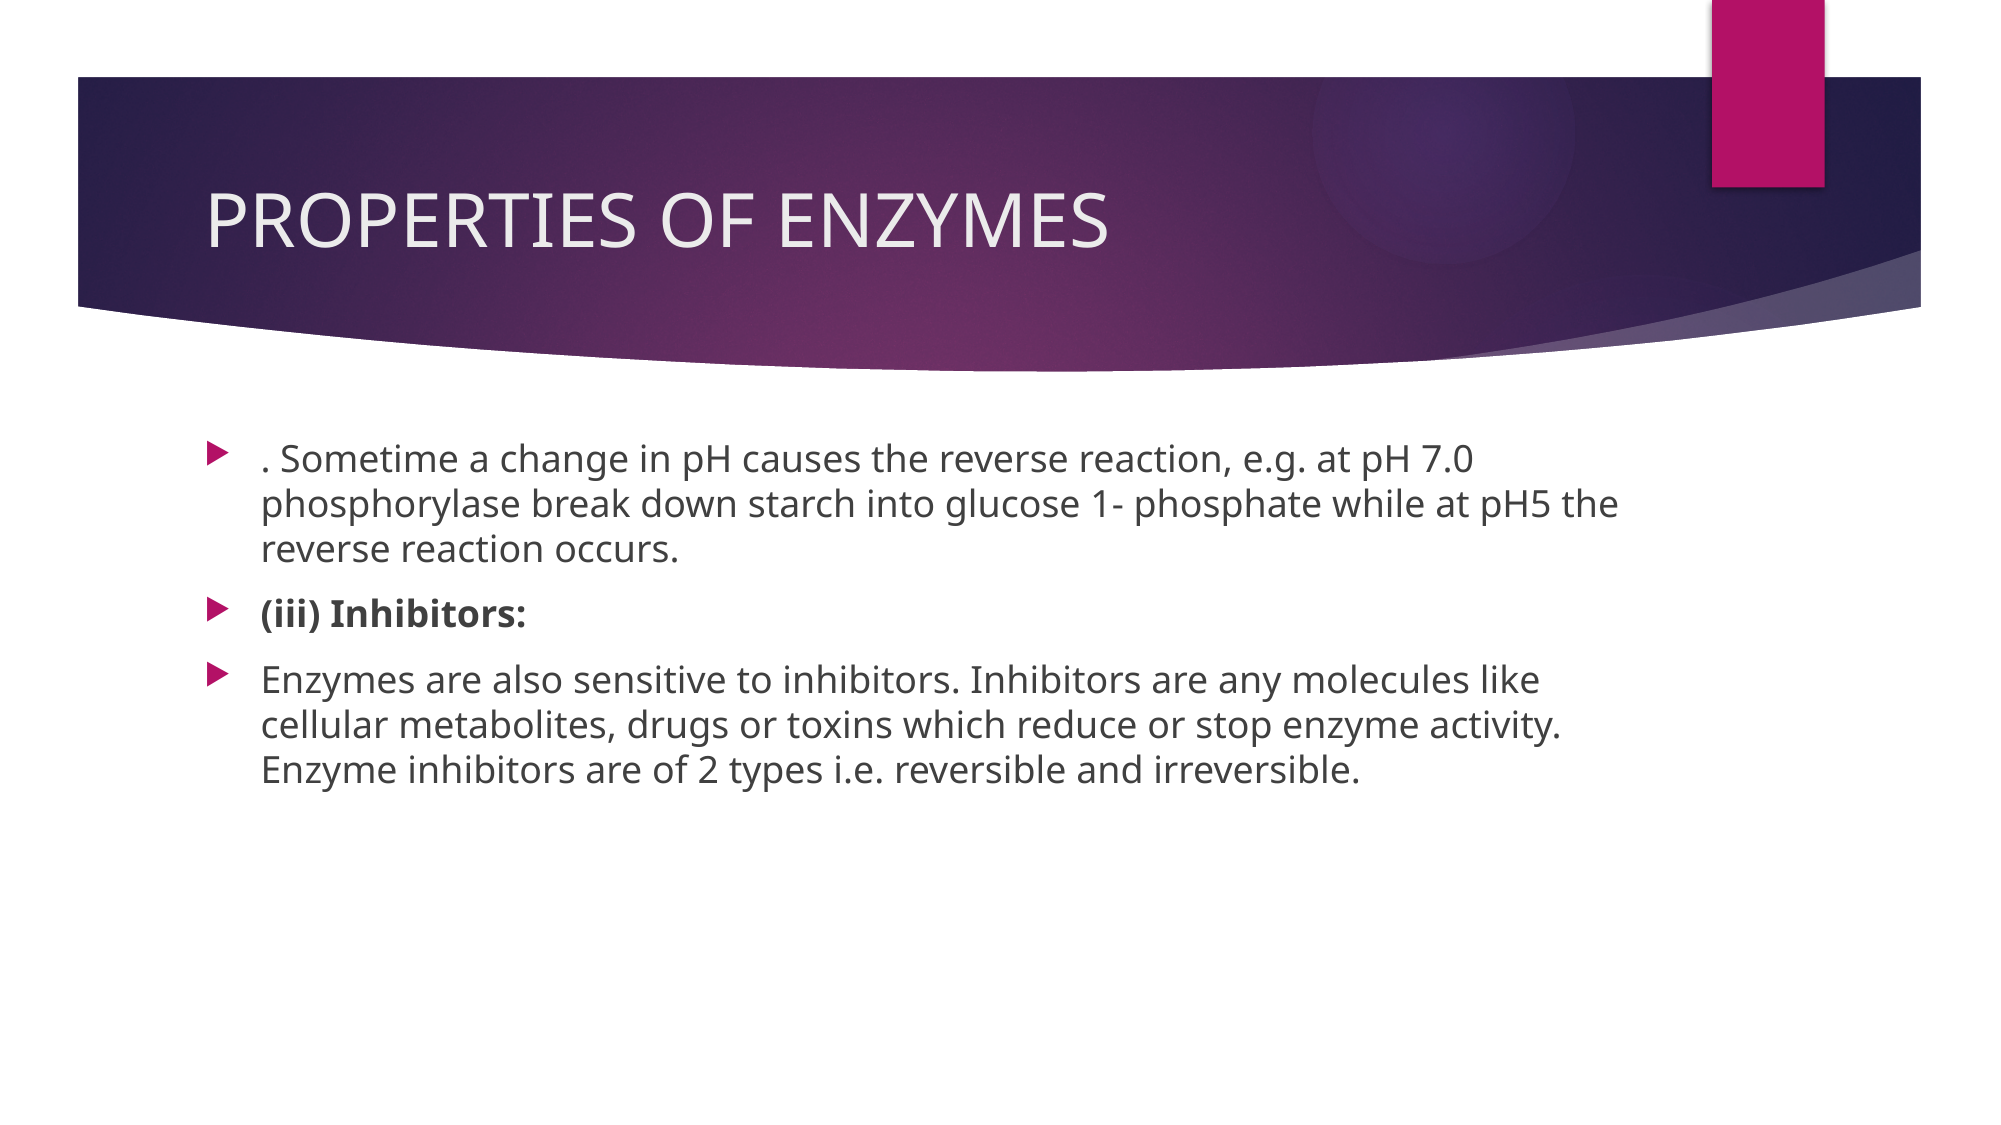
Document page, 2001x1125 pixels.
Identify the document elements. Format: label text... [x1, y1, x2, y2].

list . Sometime a change in pH causes the reverse reaction, e.g. at pH 7.0 phosphorylase break down starch into glucose 1- phosphate while at pH5 the reverse reaction occurs. (iii) Inhibitors: Enzymes are also sensitive to inhibitors. Inhibitors are any molecules like cellular metabolites, drugs or toxins which reduce or stop enzyme activity. Enzyme inhibitors are of 2 types i.e. reversible and irreversible. [189, 427, 1638, 988]
title PROPERTIES OF ENZYMES [189, 159, 1627, 276]
